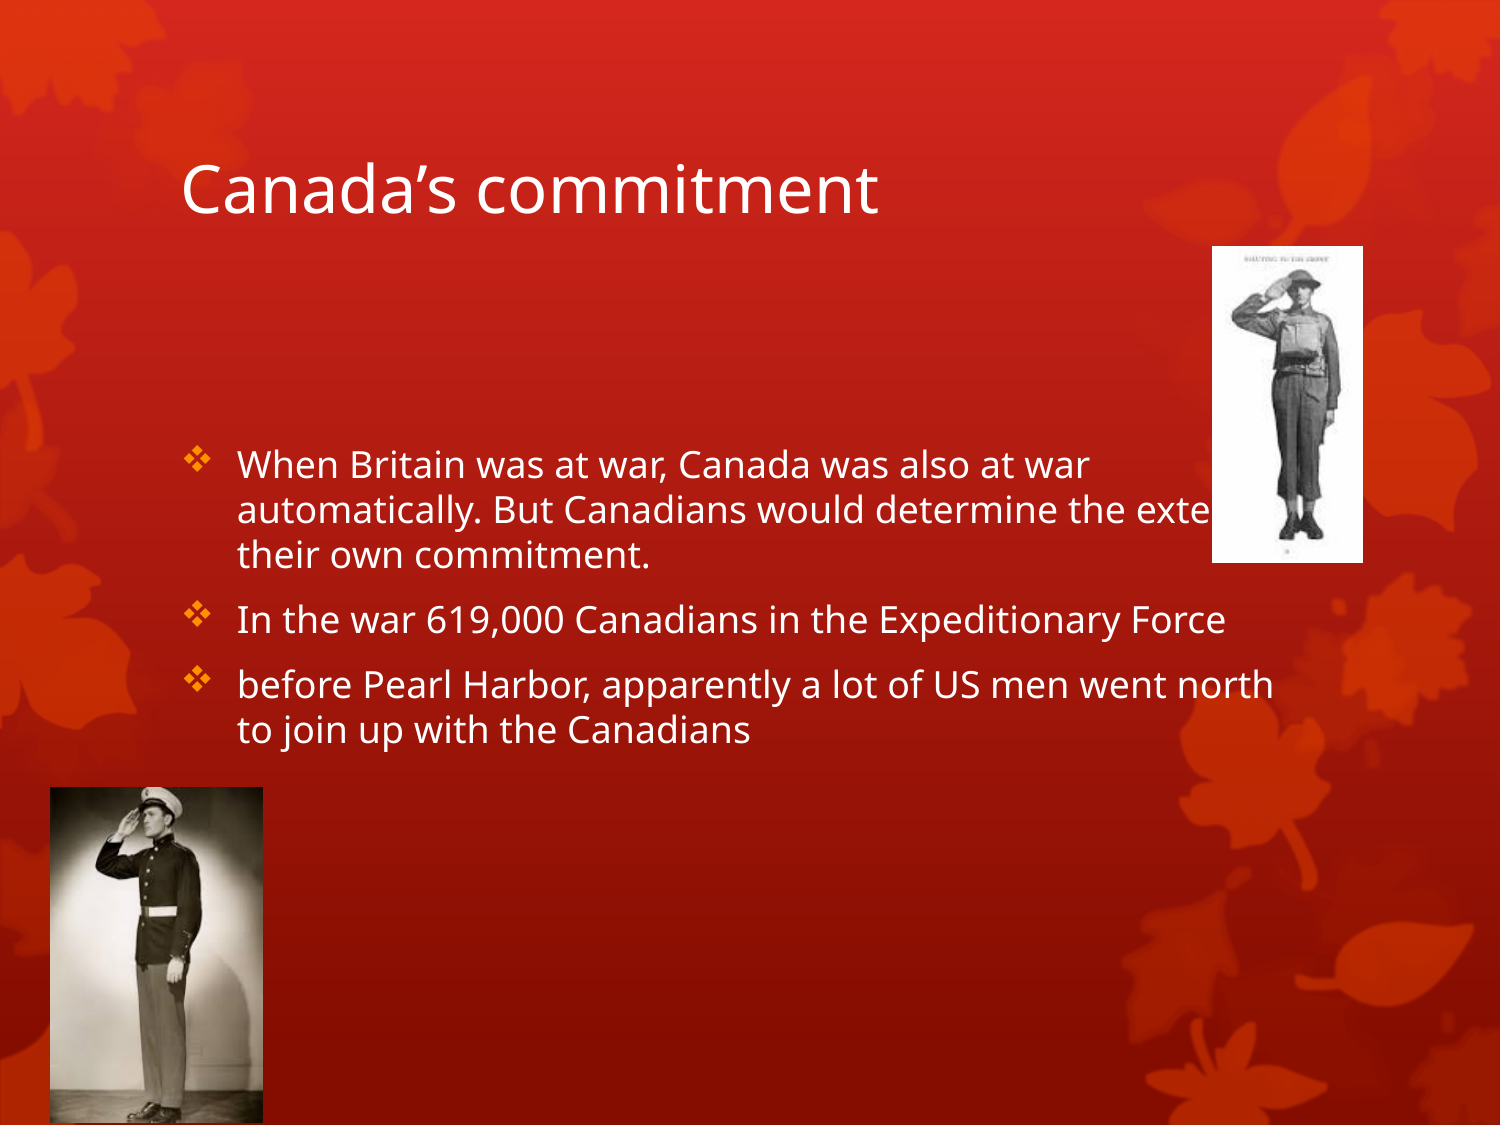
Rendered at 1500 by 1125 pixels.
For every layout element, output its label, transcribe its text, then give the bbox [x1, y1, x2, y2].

picture [49, 787, 263, 1124]
title Canada’s commitment [165, 110, 1335, 263]
list When Britain was at war, Canada was also at war automatically. But Canadians would determine the extent of their own commitment. In the war 619,000 Canadians in the Expeditionary Force before Pearl Harbor, apparently a lot of US men went north to join up with the Canadians [165, 296, 1335, 962]
picture [1212, 246, 1363, 563]
